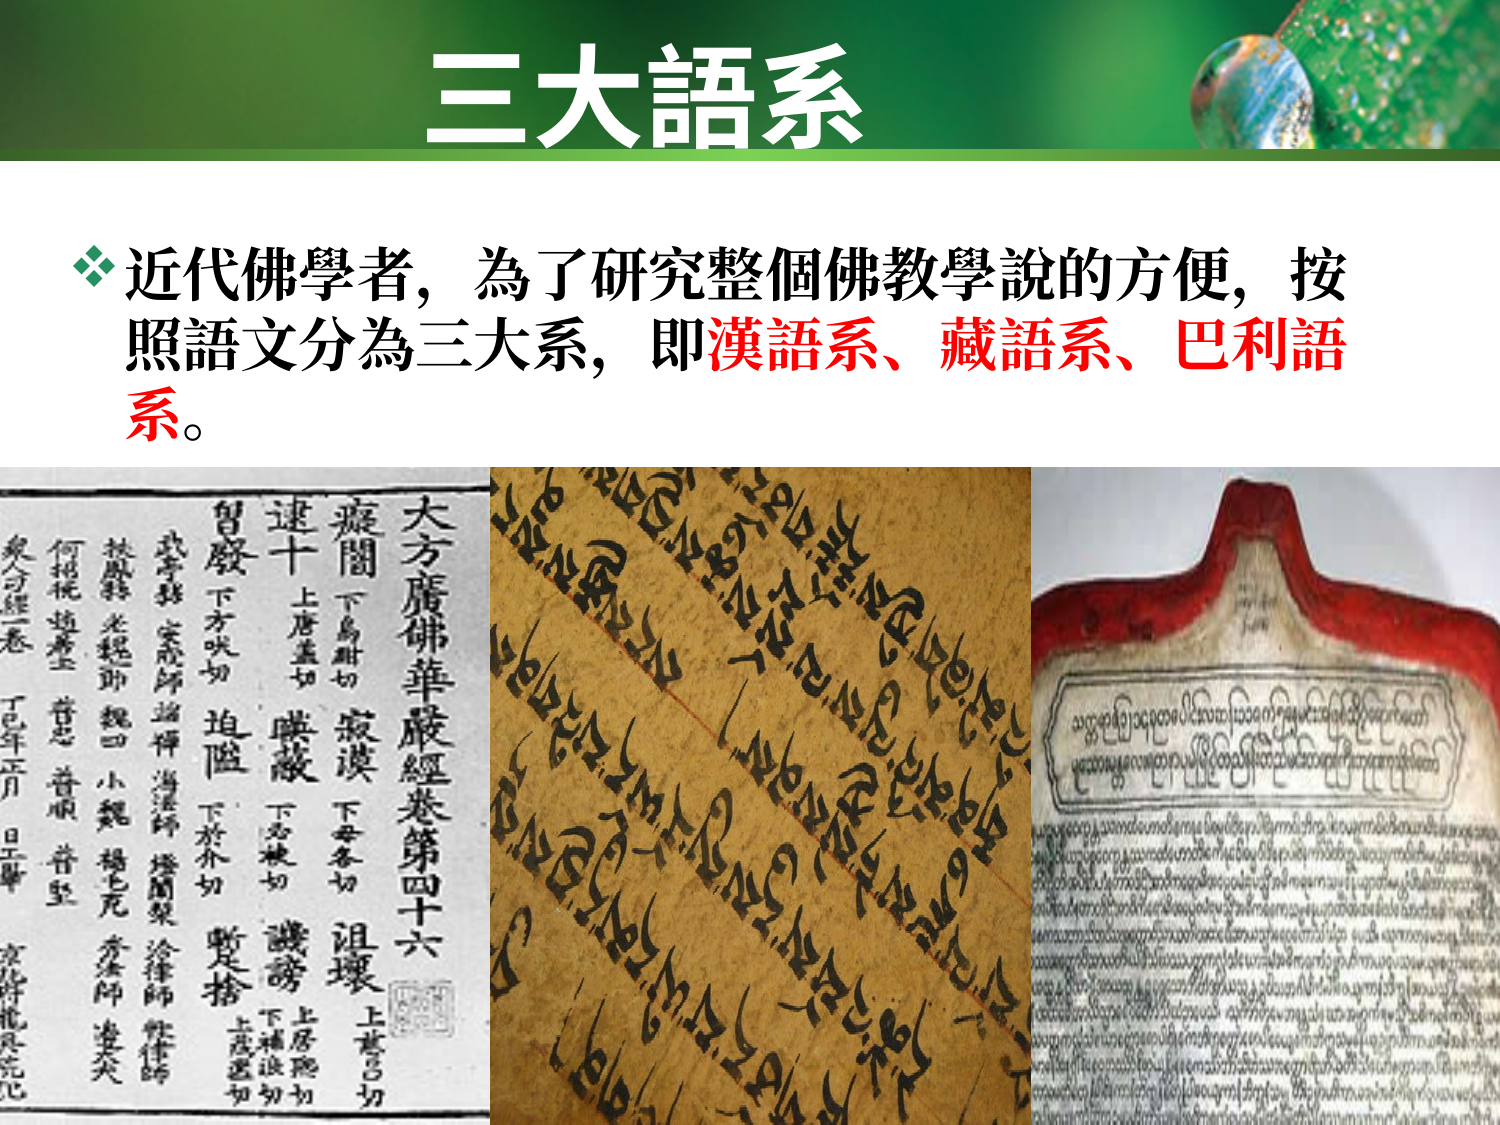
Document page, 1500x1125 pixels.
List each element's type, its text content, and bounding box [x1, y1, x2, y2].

list 近代佛學者，為了研究整個佛教學說的方便，按照語文分為三大系，即漢語系、藏語系、巴利語系。 [53, 230, 1375, 466]
title 三大語系 [0, 1, 1321, 189]
picture [0, 0, 1500, 149]
picture [0, 467, 1500, 1125]
